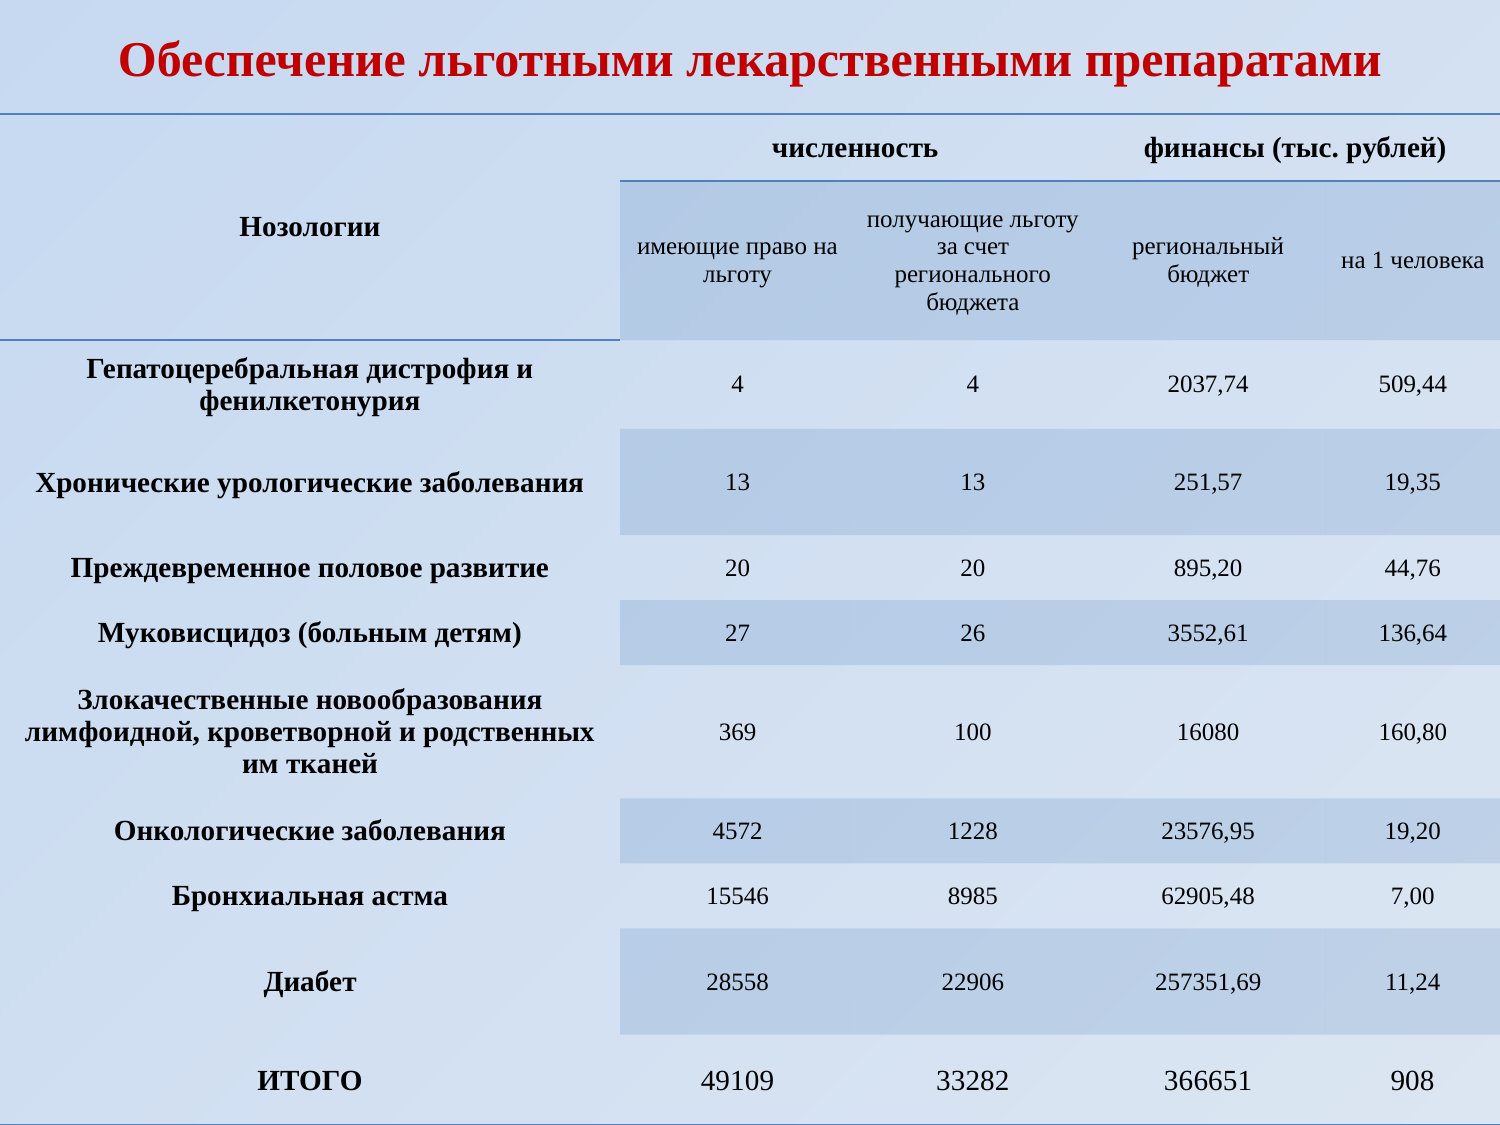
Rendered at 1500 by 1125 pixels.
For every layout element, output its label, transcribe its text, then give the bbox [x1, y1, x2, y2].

table_cell 49109 [620, 1035, 855, 1124]
table_cell Онкологические заболевания [0, 798, 620, 863]
table_cell 4 [855, 340, 1091, 429]
table_cell 16080 [1091, 665, 1326, 798]
table_cell 19,20 [1326, 798, 1500, 863]
table_cell 62905,48 [1091, 863, 1326, 928]
table_cell 257351,69 [1091, 928, 1326, 1035]
table_cell Муковисцидоз (больным детям) [0, 600, 620, 665]
table_cell 4572 [620, 798, 855, 863]
table_cell Диабет [0, 928, 620, 1035]
table_cell на 1 человека [1326, 182, 1500, 340]
table_cell 20 [620, 535, 855, 600]
table_cell 136,64 [1326, 600, 1500, 665]
table_cell 908 [1326, 1035, 1500, 1124]
table_cell Злокачественные новообразования лимфоидной, кроветворной и родственных им тканей [0, 665, 620, 798]
table_header Нозологии [0, 115, 620, 339]
table_cell 33282 [855, 1035, 1091, 1124]
table_cell 100 [855, 665, 1091, 798]
table_cell 1228 [855, 798, 1091, 863]
table_cell Гепатоцеребральная дистрофия и фенилкетонурия [0, 341, 620, 429]
table_cell Хронические урологические заболевания [0, 429, 620, 535]
table_cell 23576,95 [1091, 798, 1326, 863]
table_cell 28558 [620, 928, 855, 1035]
table_cell 22906 [855, 928, 1091, 1035]
table_cell 8985 [855, 863, 1091, 928]
table_cell 2037,74 [1091, 340, 1326, 429]
table_cell 369 [620, 665, 855, 798]
table_cell 26 [855, 600, 1091, 665]
table_cell 895,20 [1091, 535, 1326, 600]
table_cell 7,00 [1326, 863, 1500, 928]
table_cell 20 [855, 535, 1091, 600]
table_cell 13 [620, 429, 855, 535]
table_cell 27 [620, 600, 855, 665]
table_cell имеющие право на льготу [620, 182, 855, 340]
table_cell 44,76 [1326, 535, 1500, 600]
table_cell региональный бюджет [1091, 182, 1326, 340]
table_header численность [620, 115, 1091, 180]
table_header финансы (тыс. рублей) [1091, 115, 1500, 180]
table_cell 13 [855, 429, 1091, 535]
table_cell 15546 [620, 863, 855, 928]
text_box Обеспечение льготными лекарственными препаратами [0, 19, 1500, 94]
table_cell получающие льготу за счет регионального бюджета [855, 182, 1091, 340]
table_cell 509,44 [1326, 340, 1500, 429]
table_cell ИТОГО [0, 1035, 620, 1124]
table_cell 19,35 [1326, 429, 1500, 535]
table_cell 251,57 [1091, 429, 1326, 535]
table_cell 366651 [1091, 1035, 1326, 1124]
table_cell Преждевременное половое развитие [0, 535, 620, 600]
table_cell 160,80 [1326, 665, 1500, 798]
table_cell 11,24 [1326, 928, 1500, 1035]
table_cell 4 [620, 340, 855, 429]
table_cell 3552,61 [1091, 600, 1326, 665]
table_cell Бронхиальная астма [0, 863, 620, 928]
